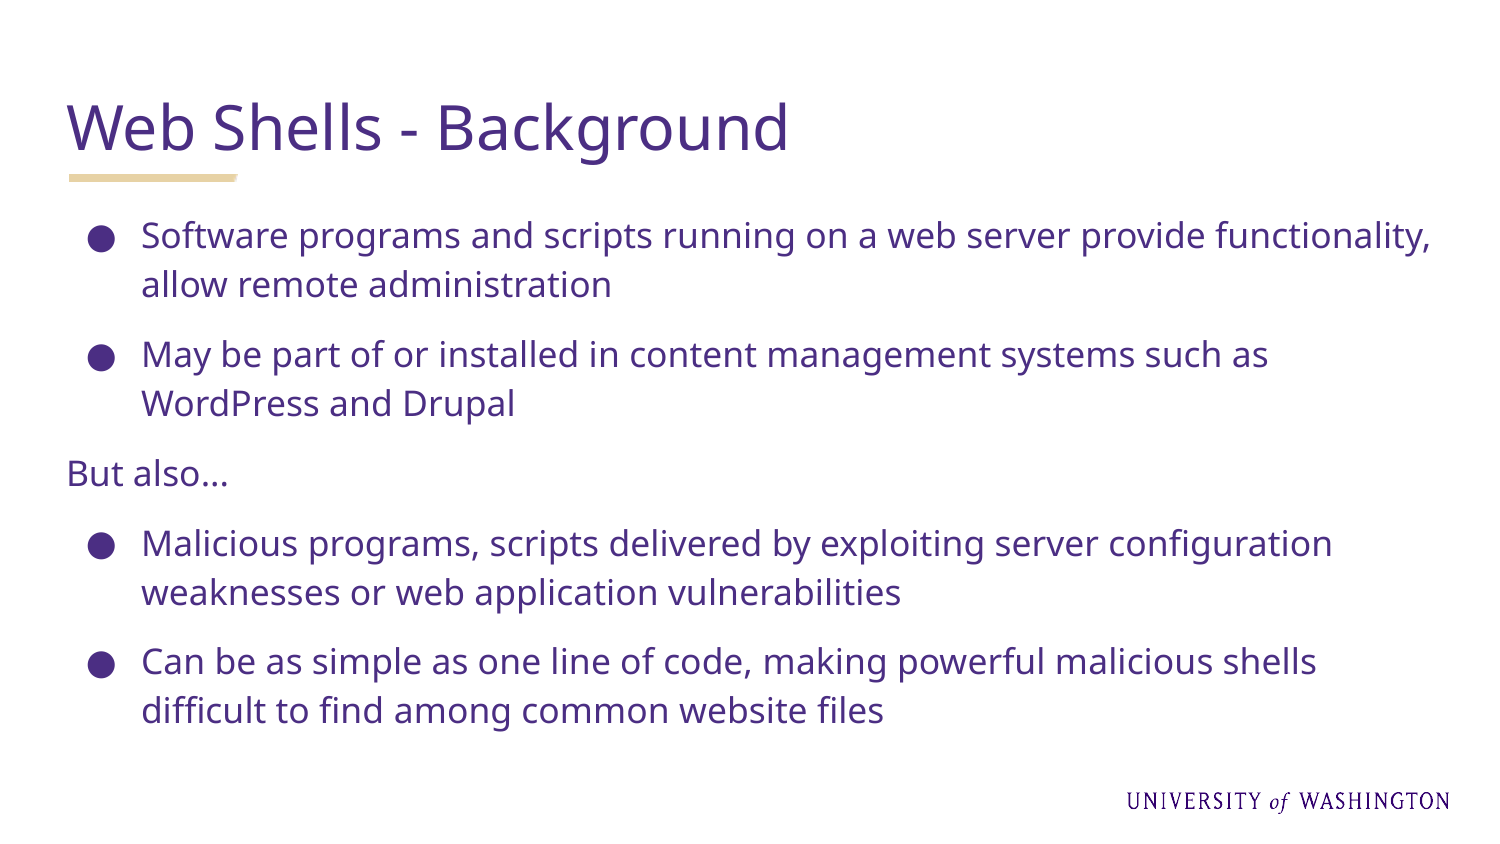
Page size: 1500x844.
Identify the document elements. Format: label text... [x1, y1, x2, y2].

picture [69, 174, 238, 182]
title Web Shells - Background [51, 72, 1449, 167]
picture [1127, 792, 1449, 814]
list Software programs and scripts running on a web server provide functionality, allow remote administration May be part of or installed in content management systems such as WordPress and Drupal But also... Malicious programs, scripts delivered by exploiting server configuration weaknesses or web application vulnerabilities Can be as simple as one line of code, making powerful malicious shells difficult to find among common website files [51, 192, 1449, 753]
